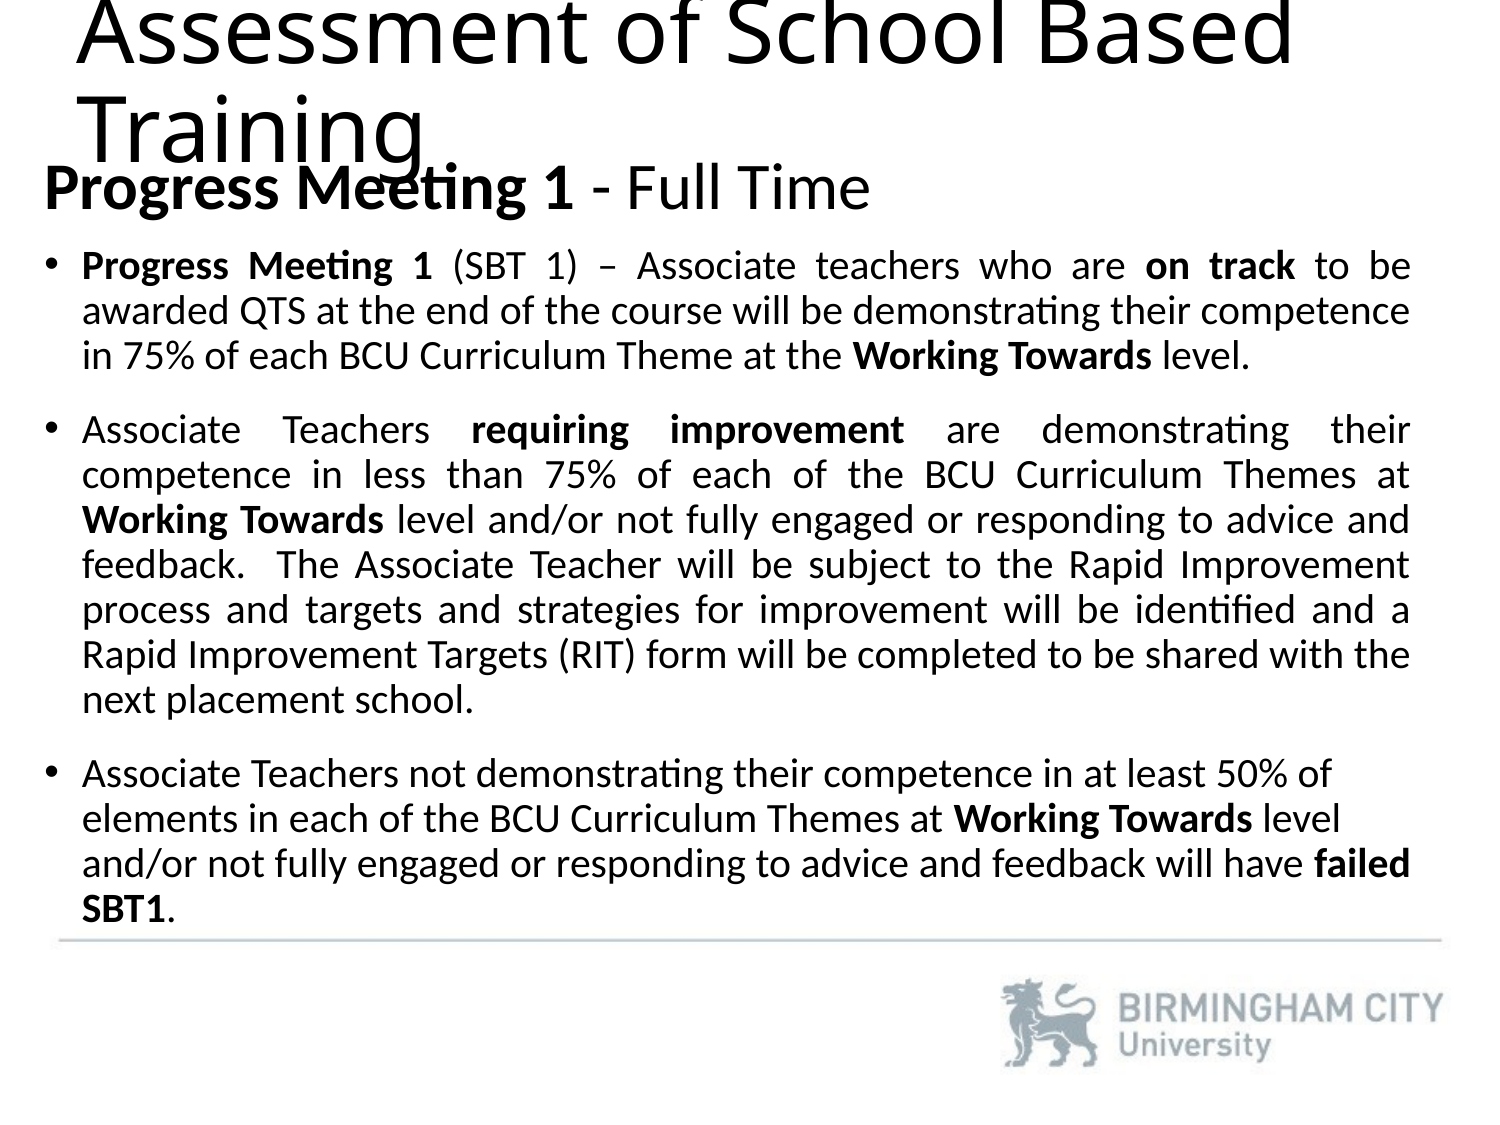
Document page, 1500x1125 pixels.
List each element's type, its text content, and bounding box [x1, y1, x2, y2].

list Progress Meeting 1​ - Full Time Progress Meeting 1 (SBT 1) – Associate teachers who are on track to be awarded QTS at the end of the course will be demonstrating their competence in 75% of each BCU Curriculum Theme at the Working Towards level. Associate Teachers requiring improvement are demonstrating their competence in less than 75% of each of the BCU Curriculum Themes at Working Towards level and/or not fully engaged or responding to advice and feedback. The Associate Teacher will be subject to the Rapid Improvement process and targets and strategies for improvement will be identified and a Rapid Improvement Targets (RIT) form will be completed to be shared with the next placement school. Associate Teachers not demonstrating their competence in at least 50% of elements in each of the BCU Curriculum Themes at Working Towards level and/or not fully engaged or responding to advice and feedback will have failed SBT1. [29, 134, 1427, 823]
picture [0, 0, 1500, 1125]
title Assessment of School Based Training [61, 30, 1471, 135]
